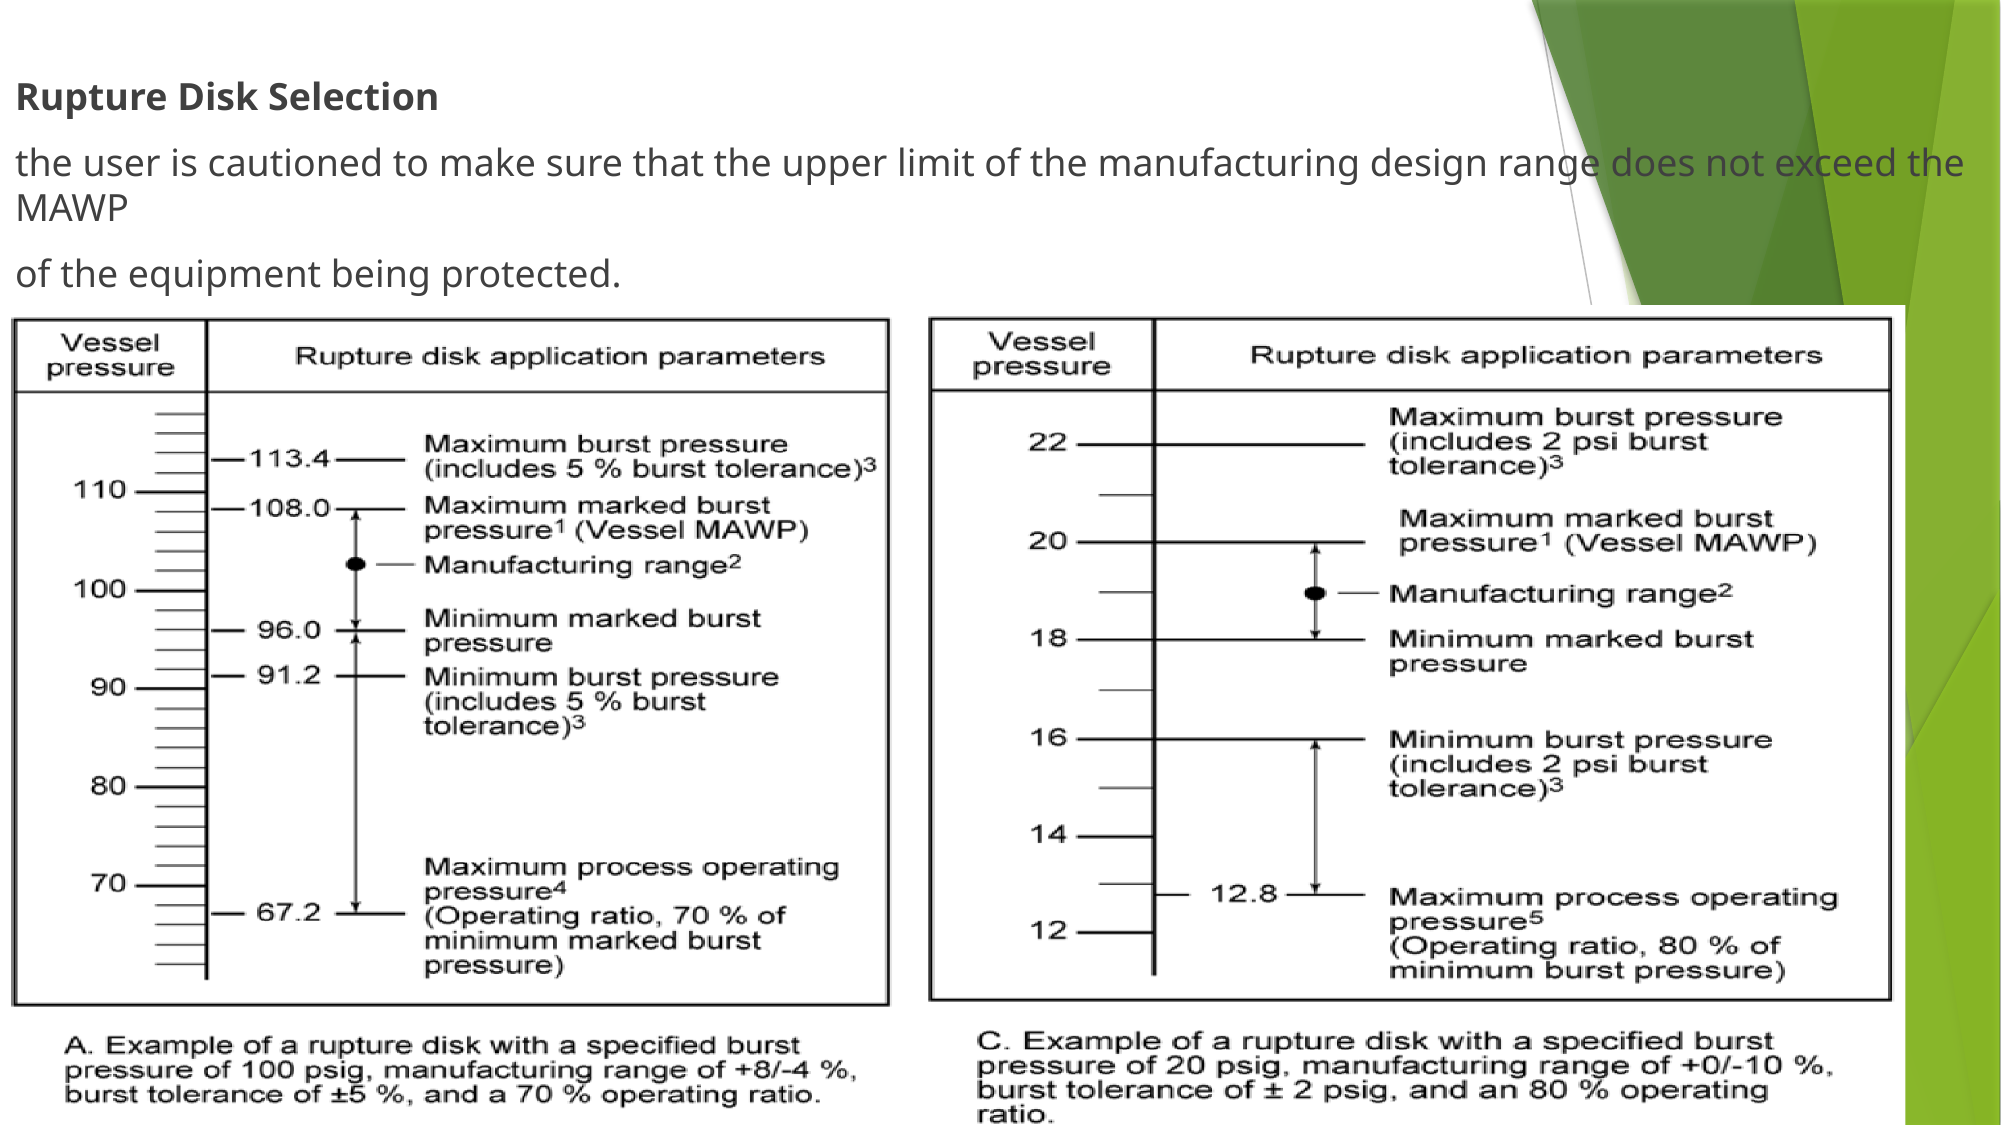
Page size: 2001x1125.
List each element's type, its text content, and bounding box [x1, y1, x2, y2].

picture [917, 304, 1906, 1125]
list Rupture Disk Selection the user is cautioned to make sure that the upper limit of the manufacturing design range does not exceed the MAWP of the equipment being protected. [0, 0, 2000, 1125]
picture [0, 304, 907, 1125]
